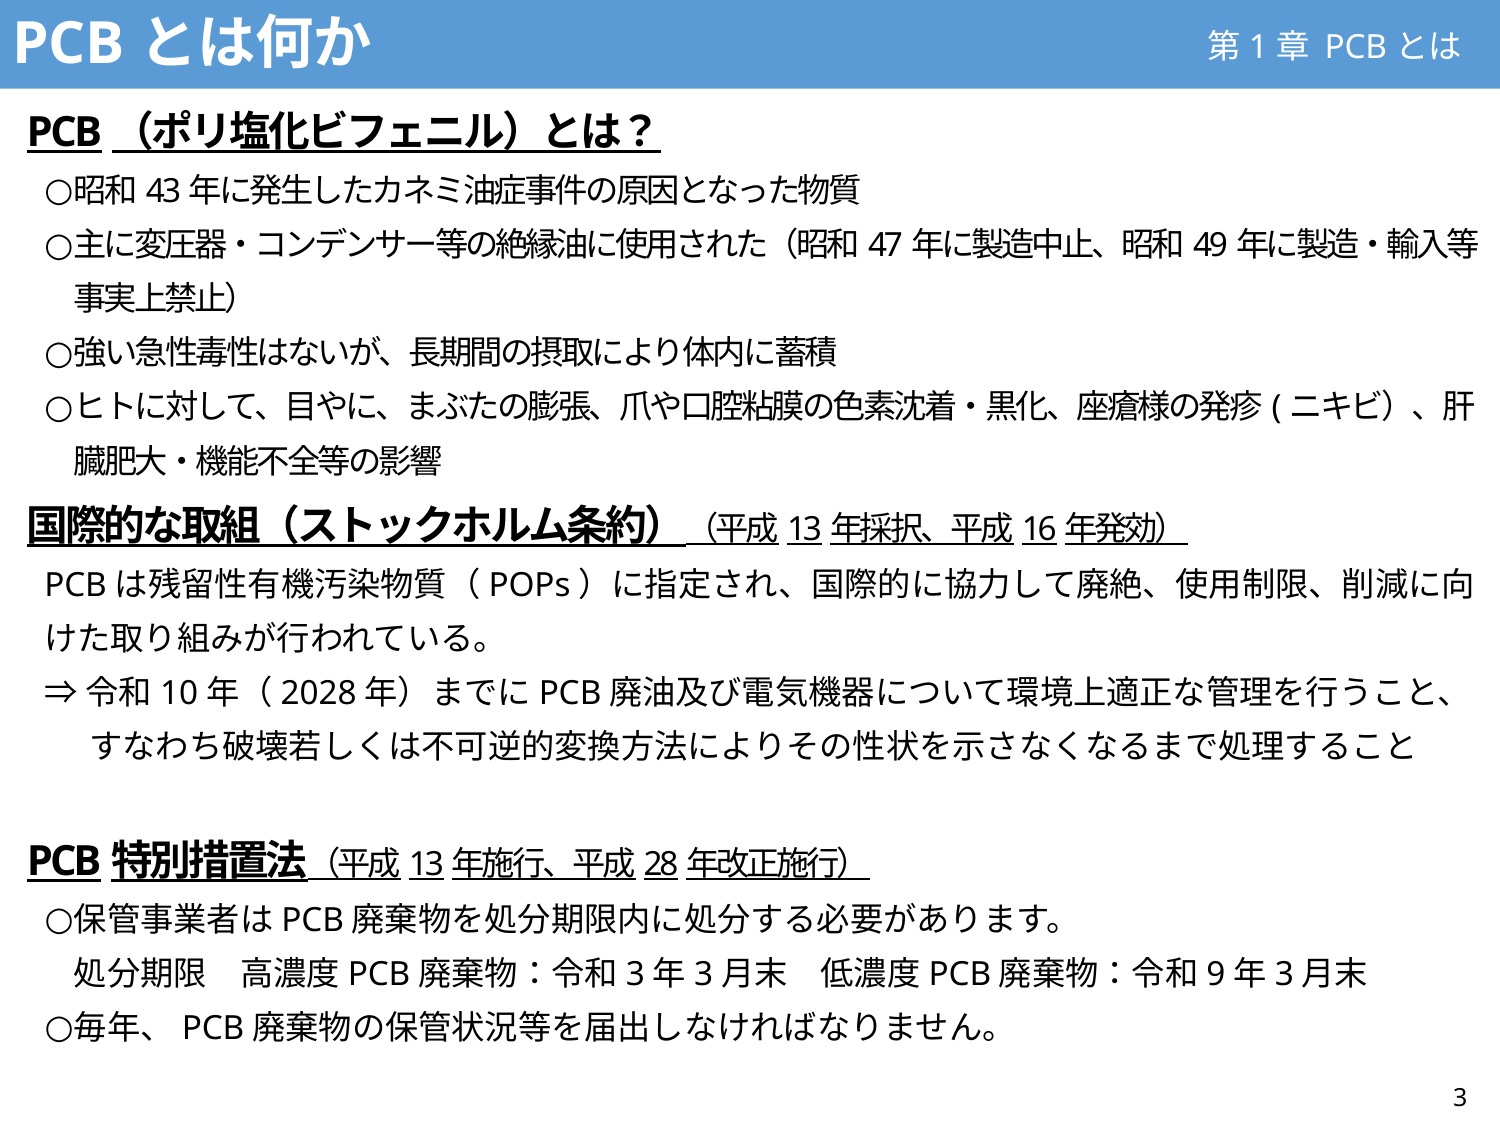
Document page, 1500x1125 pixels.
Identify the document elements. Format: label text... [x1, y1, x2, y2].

text_box PCB（ポリ塩化ビフェニル）とは？ 昭和43年に発生したカネミ油症事件の原因となった物質 主に変圧器・コンデンサー等の絶縁油に使用された（昭和47年に製造中止、昭和49年に製造・輸入等事実上禁止） 強い急性毒性はないが、長期間の摂取により体内に蓄積 ヒトに対して、目やに、まぶたの膨張、爪や口腔粘膜の色素沈着・黒化、座瘡様の発疹(ニキビ）、肝臓肥大・機能不全等の影響 [0, 88, 1500, 456]
text_box 第1章 PCBとは [944, 17, 1477, 73]
slide_number 3 [1393, 1068, 1483, 1125]
text_box 国際的な取組（ストックホルム条約）（平成13年採択、平成16年発効） PCBは残留性有機汚染物質（POPs）に指定され、国際的に協力して廃絶、使用制限、削減に向けた取り組みが行われている。 ⇒令和10年（2028年）までにPCB廃油及び電気機器について環境上適正な管理を行うこと、 すなわち破壊若しくは不可逆的変換方法によりその性状を示さなくなるまで処理すること [0, 482, 1500, 790]
title PCBとは何か [0, 0, 1500, 88]
list PCB特別措置法（平成13年施行、平成28年改正施行） 保管事業者はPCB廃棄物を処分期限内に処分する必要があります。 処分期限 高濃度PCB廃棄物：令和3年3月末 低濃度PCB廃棄物：令和9年3月末 毎年、PCB廃棄物の保管状況等を届出しなければなりません。 [0, 817, 1500, 1125]
